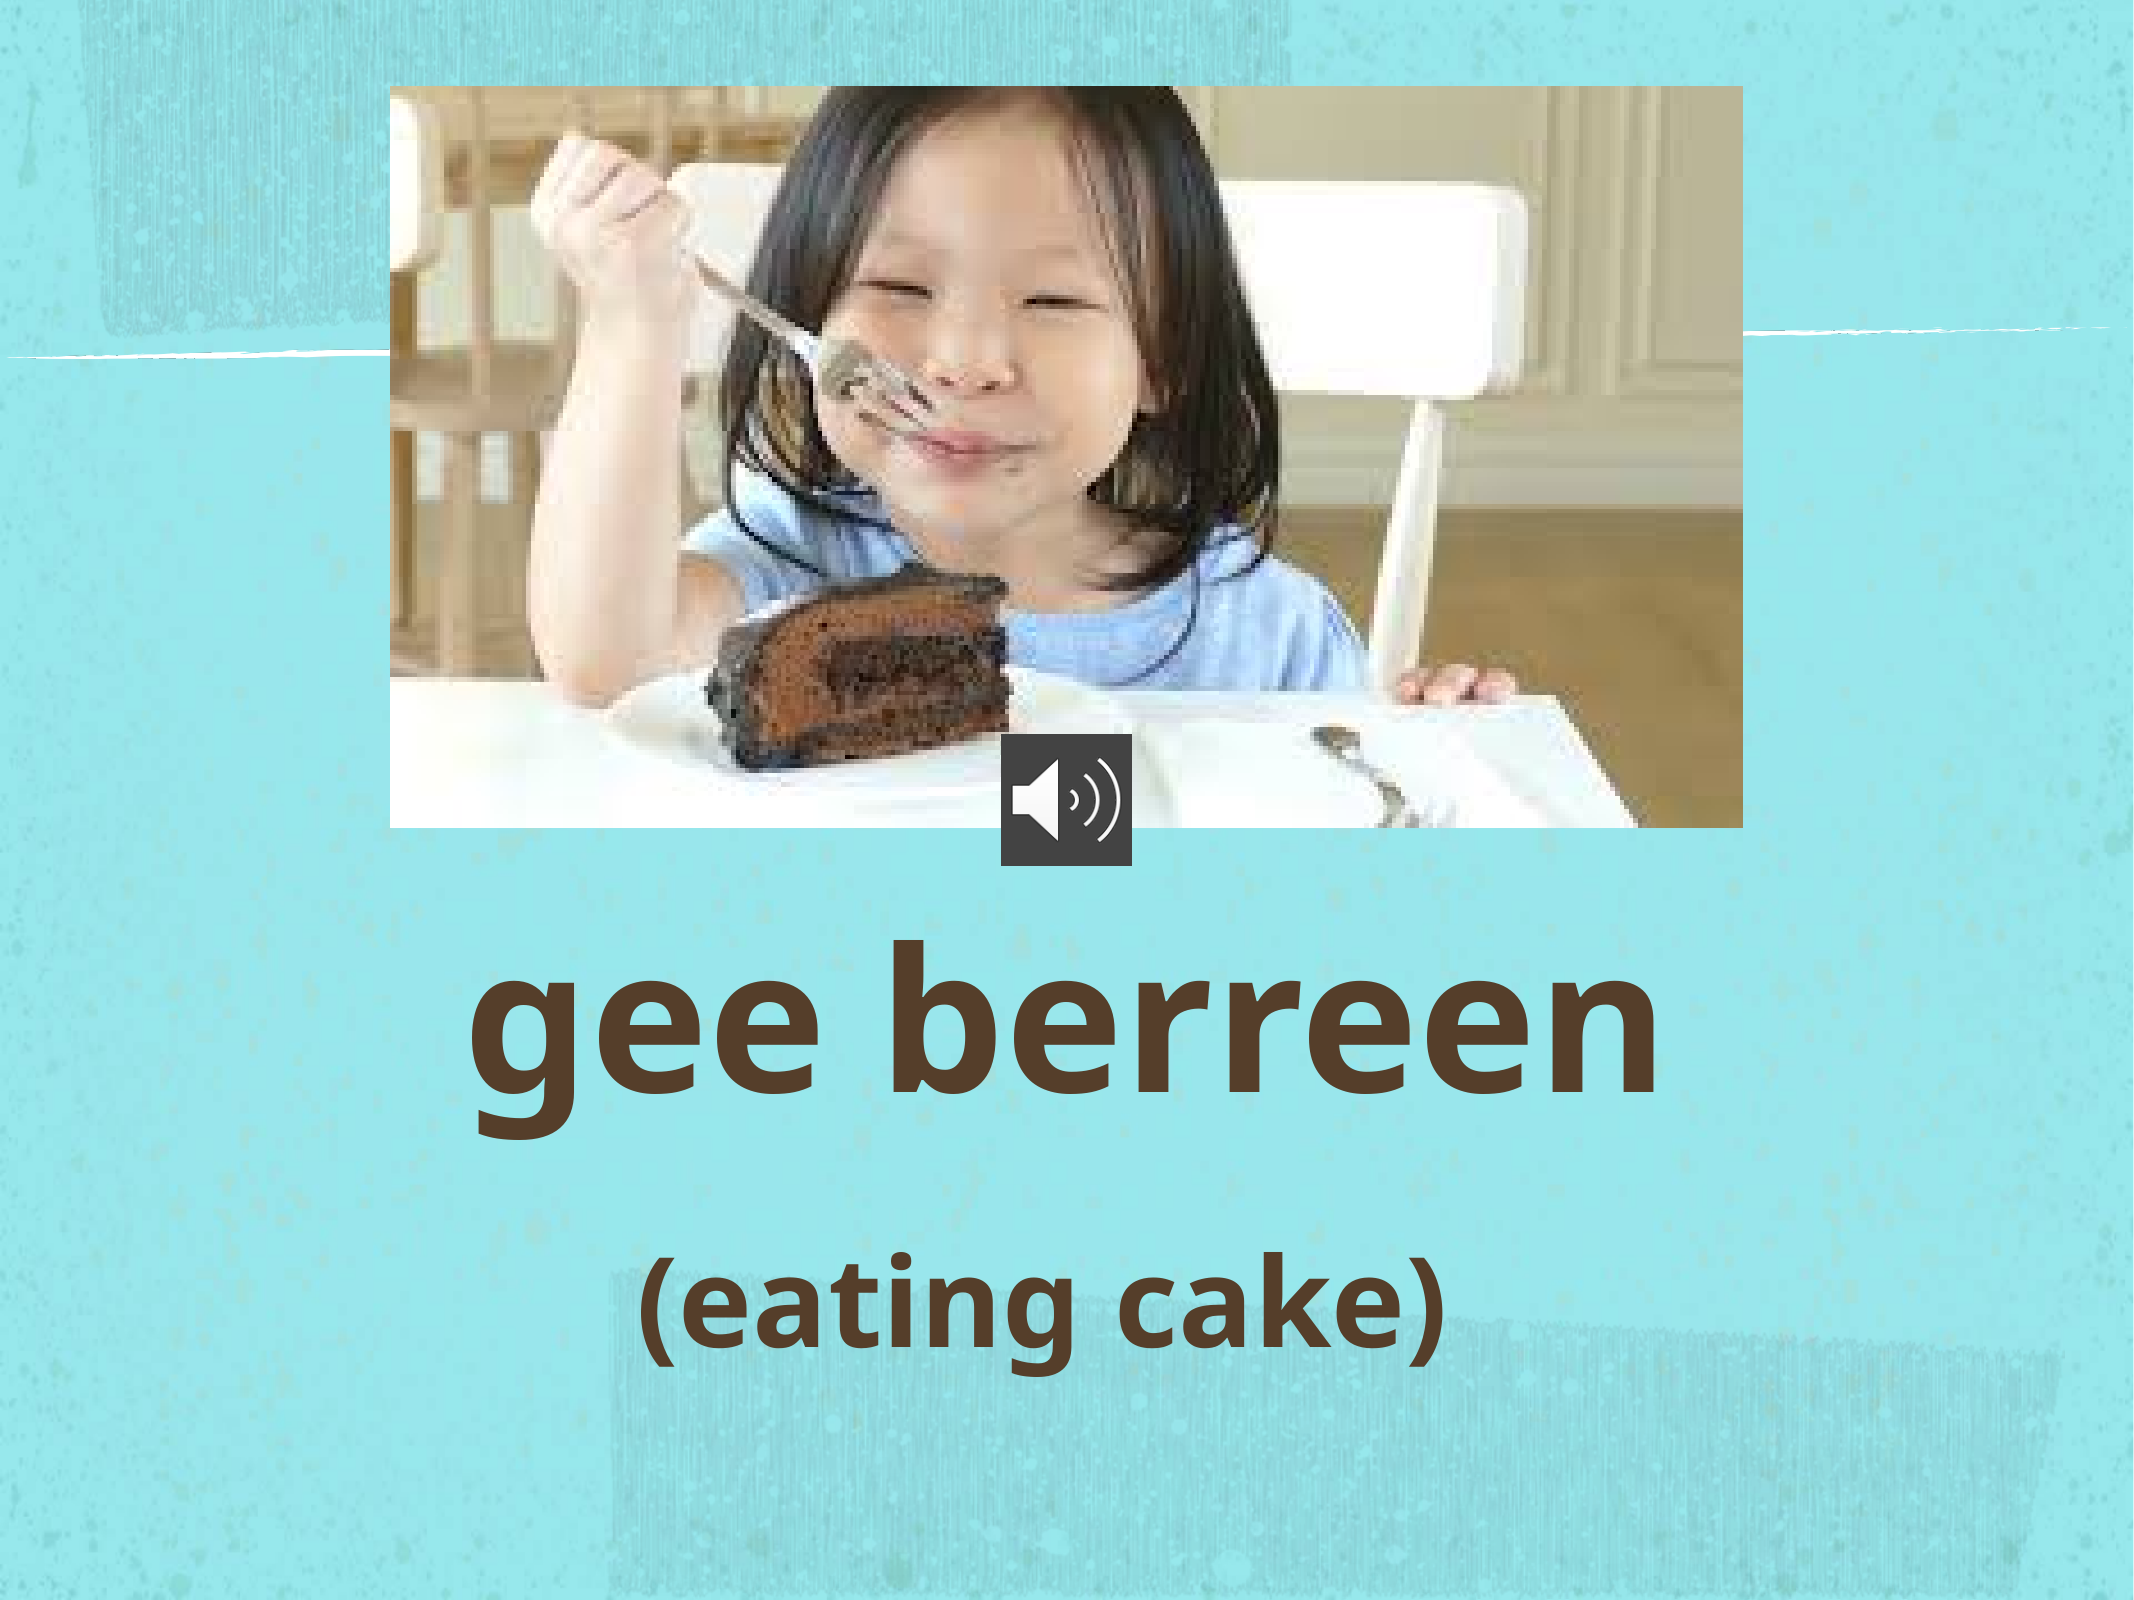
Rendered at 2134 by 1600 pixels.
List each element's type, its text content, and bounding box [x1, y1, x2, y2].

text_box gee berreen [455, 884, 1678, 1141]
picture [0, 0, 2134, 1600]
text_box (eating cake) [628, 1214, 1458, 1382]
